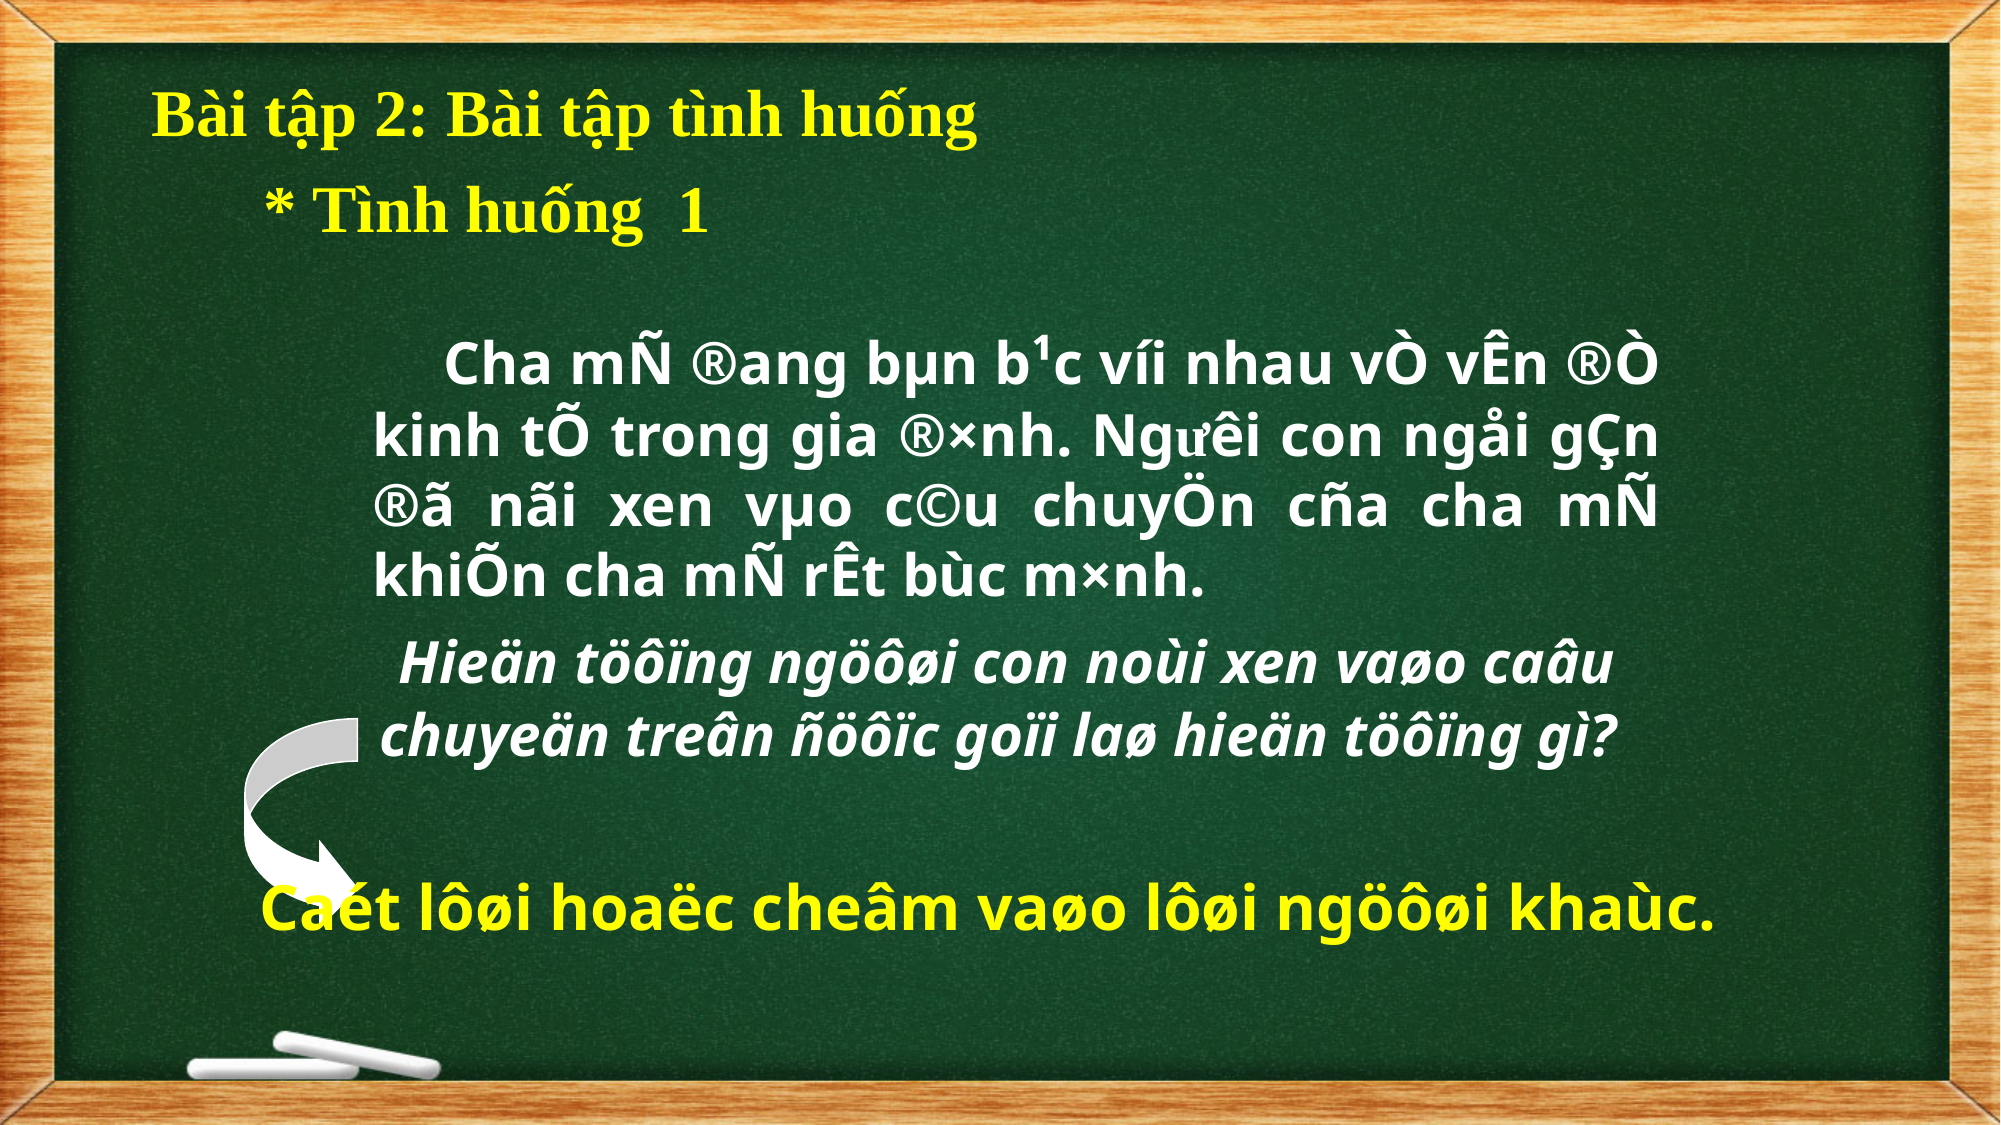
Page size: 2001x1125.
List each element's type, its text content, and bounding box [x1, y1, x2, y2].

text_box * Tình huống 1 [248, 158, 726, 254]
text_box Caét lôøi hoaëc cheâm vaøo lôøi ngöôøi khaùc. [382, 830, 1595, 981]
list Cha mÑ ®ang bµn b¹c víi nhau vÒ vÊn ®Ò kinh tÕ trong gia ®×nh. Ng­ưêi con ngåi gÇn ®ã nãi xen vµo c©u chuyÖn cña cha mÑ khiÕn cha mÑ rÊt bùc m×nh. [301, 310, 1677, 674]
text_box Hieän töôïng ngöôøi con noùi xen vaøo caâu chuyeän treân ñöôïc goïi laø hieän töôïng gì? [364, 600, 1777, 776]
picture [0, 0, 2001, 1125]
text_box Bài tập 2: Bài tập tình huống [120, 62, 994, 158]
text_box [244, 718, 358, 927]
